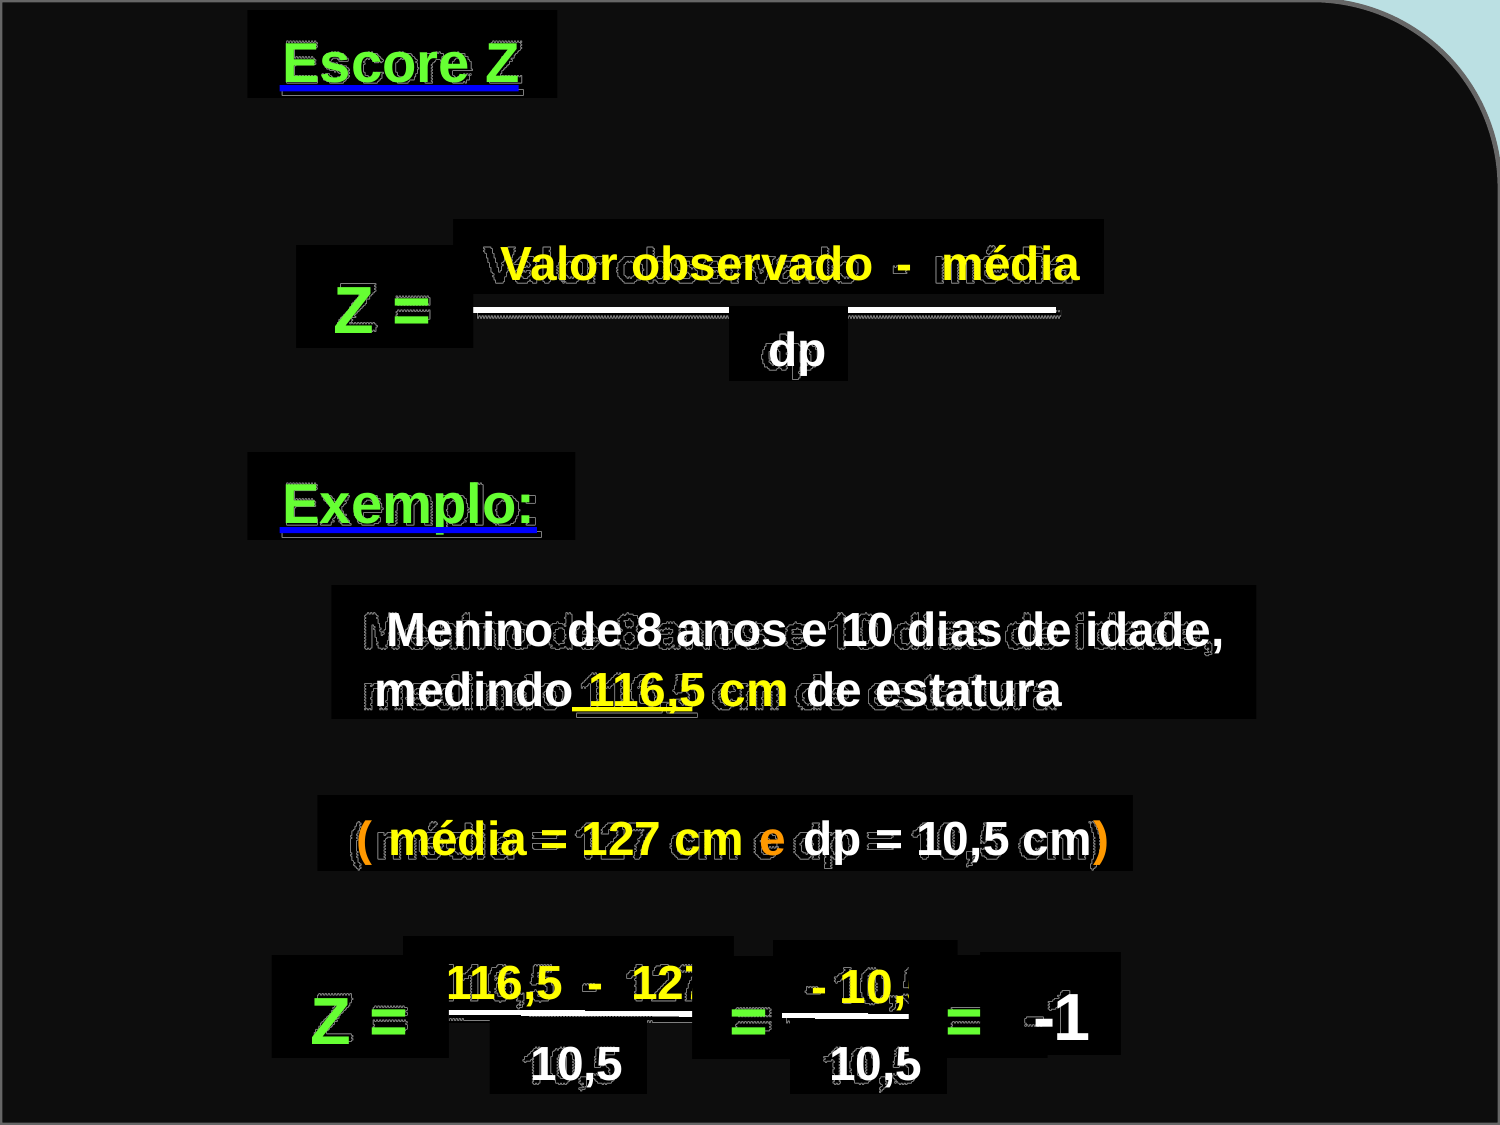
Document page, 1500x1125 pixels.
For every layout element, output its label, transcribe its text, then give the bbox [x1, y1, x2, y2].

picture [271, 936, 1121, 1095]
text_box [0, 0, 1500, 1125]
picture [317, 794, 1133, 871]
picture [247, 452, 576, 540]
picture [247, 10, 558, 98]
picture [331, 584, 1257, 720]
text_box [1347, 0, 1500, 154]
text_box PARA CRIANÇAS DE 5 A 10 ANOS (REFERÊNCIA OMS, 2007) 1)Estatura-para-idade: Muito baixa estatura para a idade: valores < Percentil 0,1 ou < Escore-z -3; Baixa estatura para a idade: valores entre > Percentil 0,1 e <Percentil 3 ou Escore-z -3 e < Escore-z -2; Estatura adequada para a idade: valores entre ≥ Percentil 3 ou ≥ Escore-z -2. [477, 221, 1108, 307]
text_box [246, 7, 1257, 1102]
picture [296, 218, 1105, 348]
picture [475, 305, 1062, 381]
